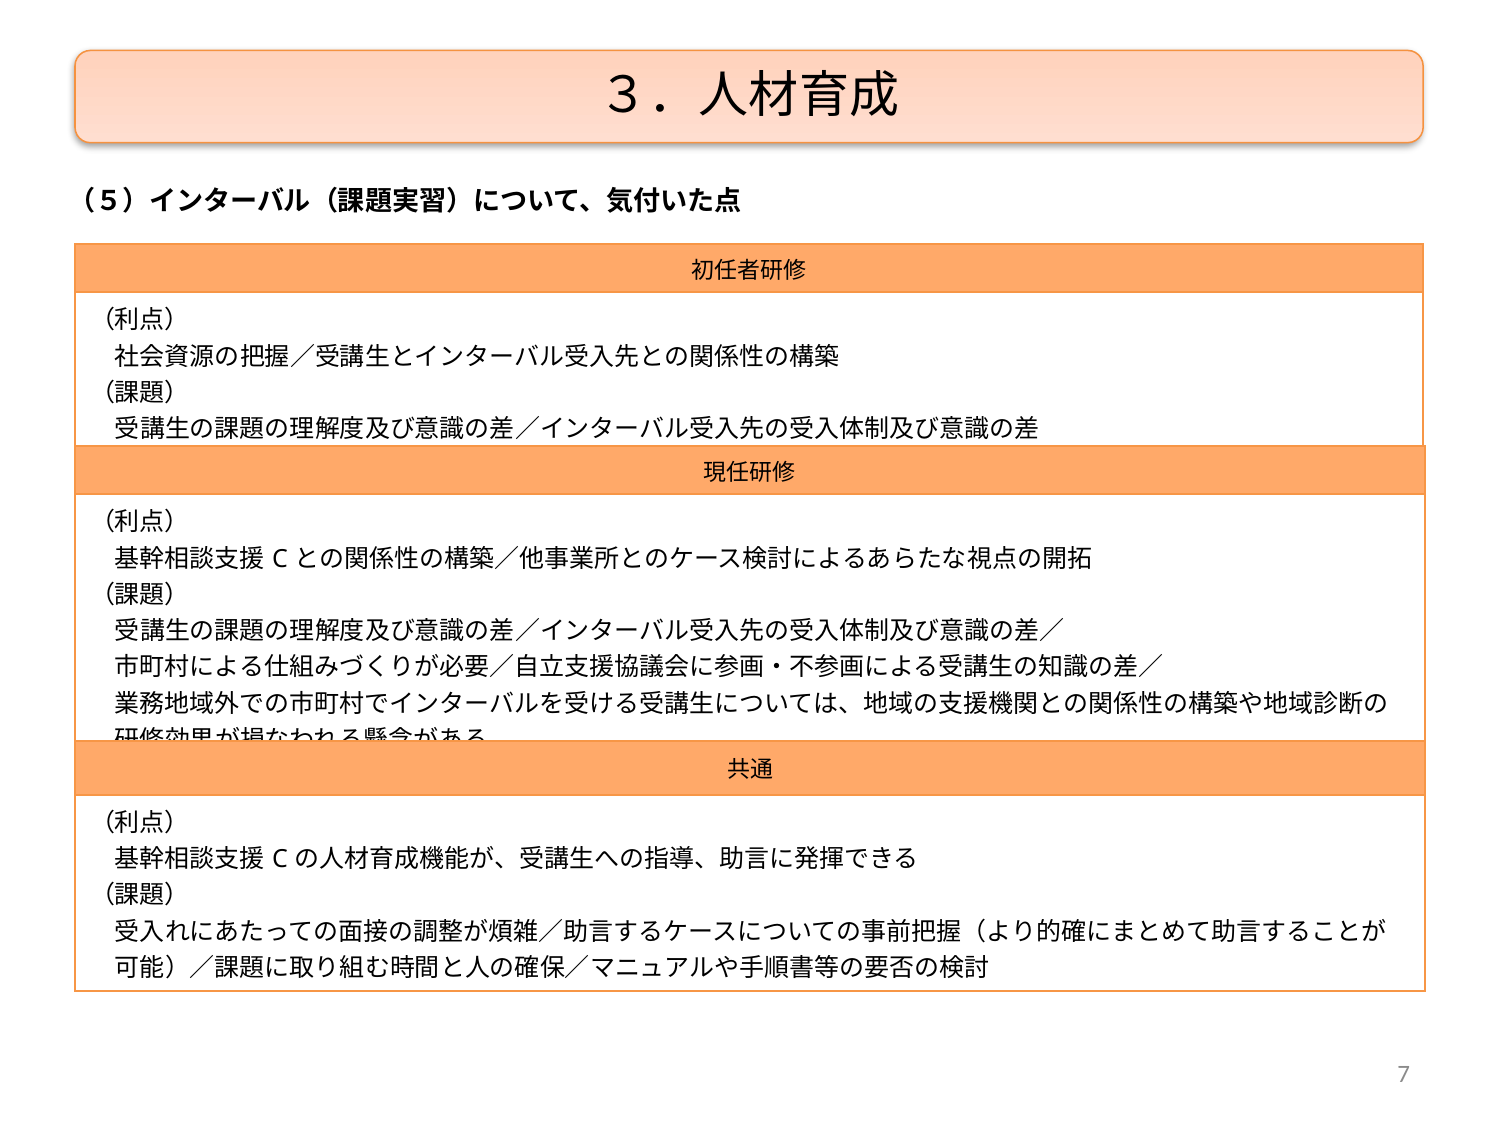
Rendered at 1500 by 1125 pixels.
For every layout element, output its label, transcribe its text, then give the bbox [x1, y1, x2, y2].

list （５）インターバル（課題実習）について、気付いた点 [53, 158, 1355, 224]
table_header 共通 [76, 742, 1424, 794]
table_cell （利点） 基幹相談支援Cとの関係性の構築／他事業所とのケース検討によるあらたな視点の開拓 （課題） 受講生の課題の理解度及び意識の差／インターバル受入先の受入体制及び意識の差／ 市町村による仕組みづくりが必要／自立支援協議会に参画・不参画による受講生の知識の差／ 業務地域外での市町村でインターバルを受ける受講生については、地域の支援機関との関係性の構築や地域診断の 研修効果が損なわれる懸念がある [76, 495, 1424, 740]
table_cell （利点） 基幹相談支援Cの人材育成機能が、受講生への指導、助言に発揮できる （課題） 受入れにあたっての面接の調整が煩雑／助言するケースについての事前把握（より的確にまとめて助言することが 可能）／課題に取り組む時間と人の確保／マニュアルや手順書等の要否の検討 [76, 796, 1424, 990]
slide_number 7 [1074, 1042, 1425, 1103]
text_box ３．人材育成 [74, 49, 1424, 144]
table_cell （利点） 社会資源の把握／受講生とインターバル受入先との関係性の構築 （課題） 受講生の課題の理解度及び意識の差／インターバル受入先の受入体制及び意識の差 [76, 293, 1422, 445]
table_header 現任研修 [76, 447, 1424, 493]
table_header 初任者研修 [76, 245, 1422, 291]
